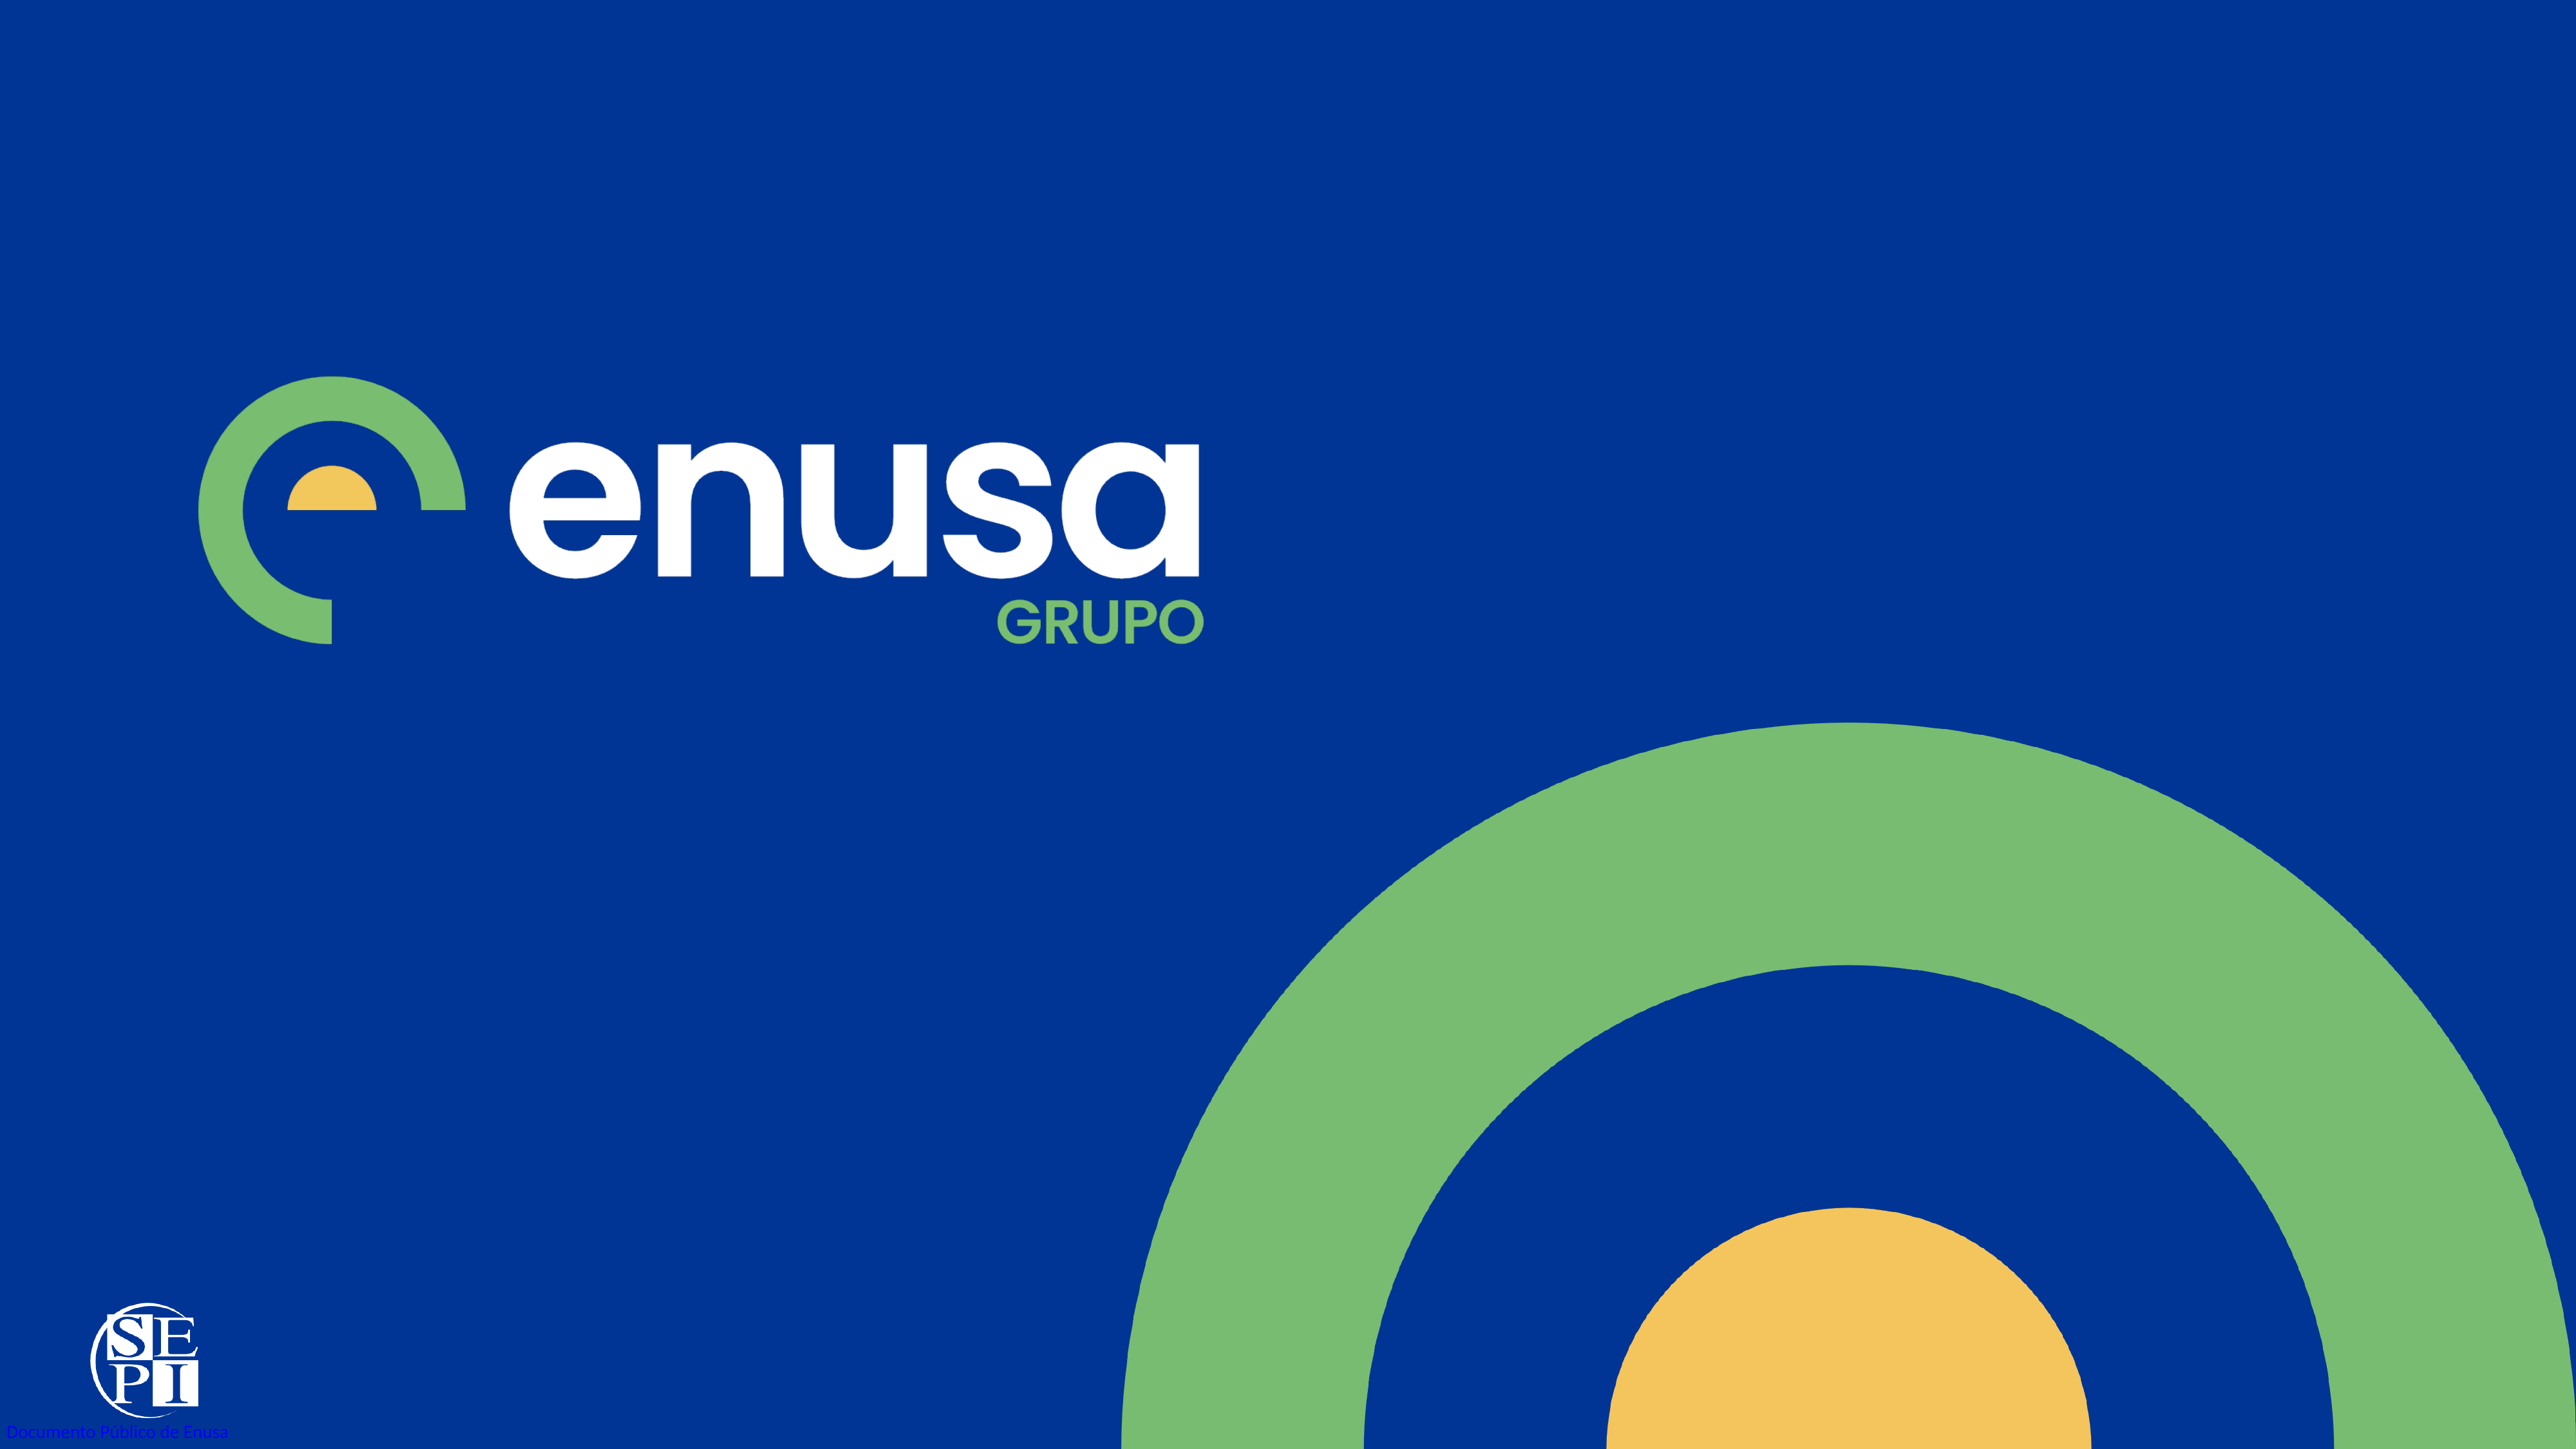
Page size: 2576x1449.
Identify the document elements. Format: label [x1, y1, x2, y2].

picture [1121, 722, 2576, 1449]
picture [198, 375, 1204, 645]
picture [90, 1303, 198, 1418]
